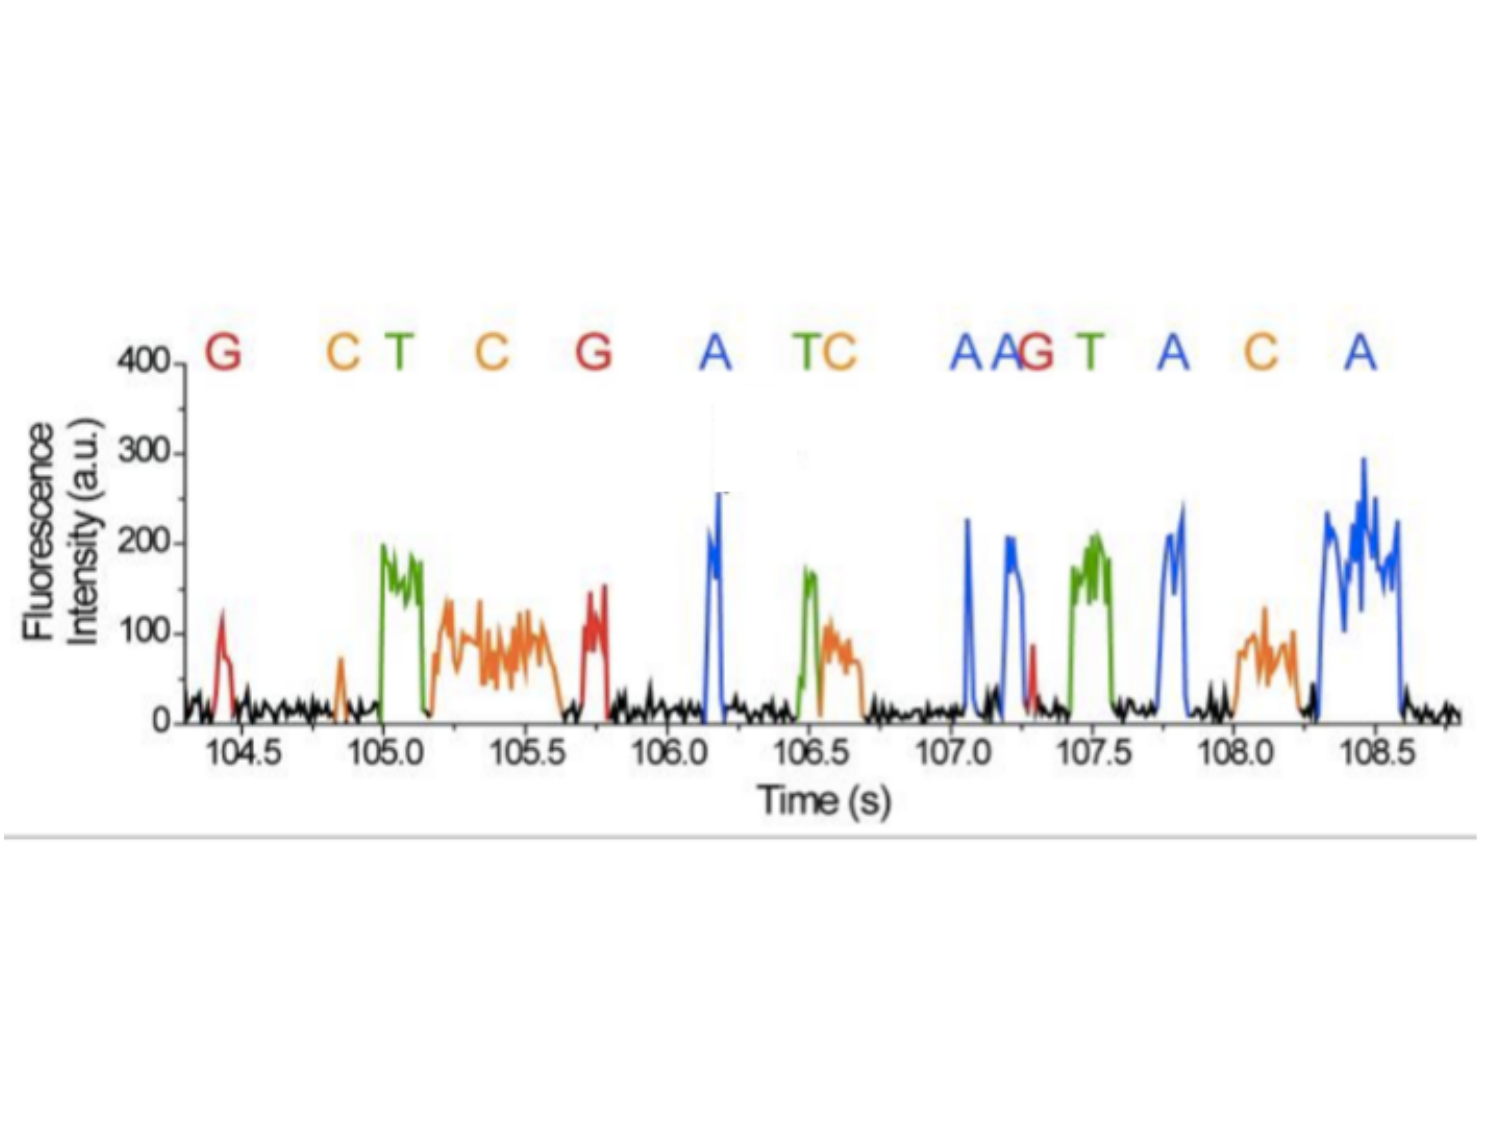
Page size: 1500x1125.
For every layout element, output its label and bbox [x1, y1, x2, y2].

text_box [3, 278, 1497, 844]
